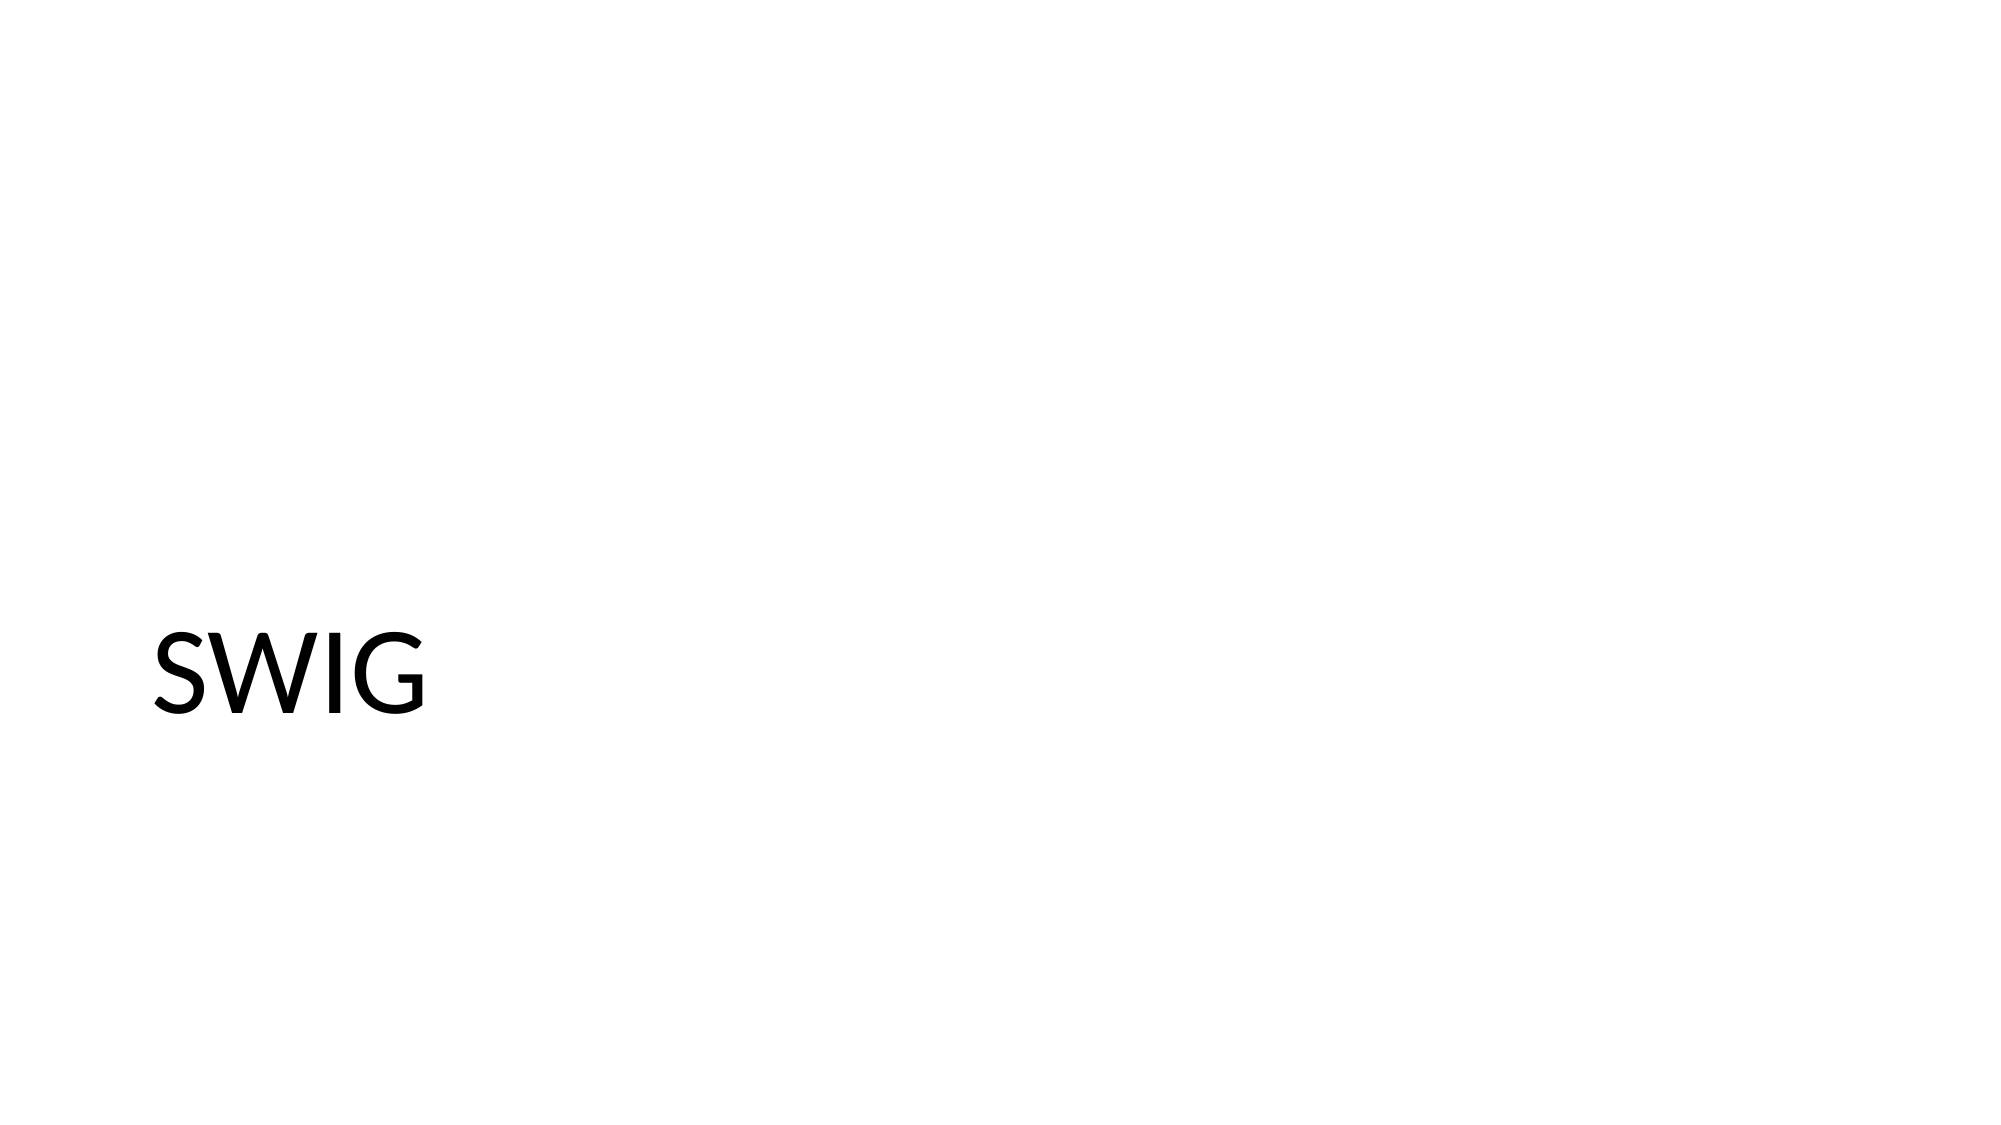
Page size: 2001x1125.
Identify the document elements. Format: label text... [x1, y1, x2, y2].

title SWIG [136, 280, 1862, 749]
